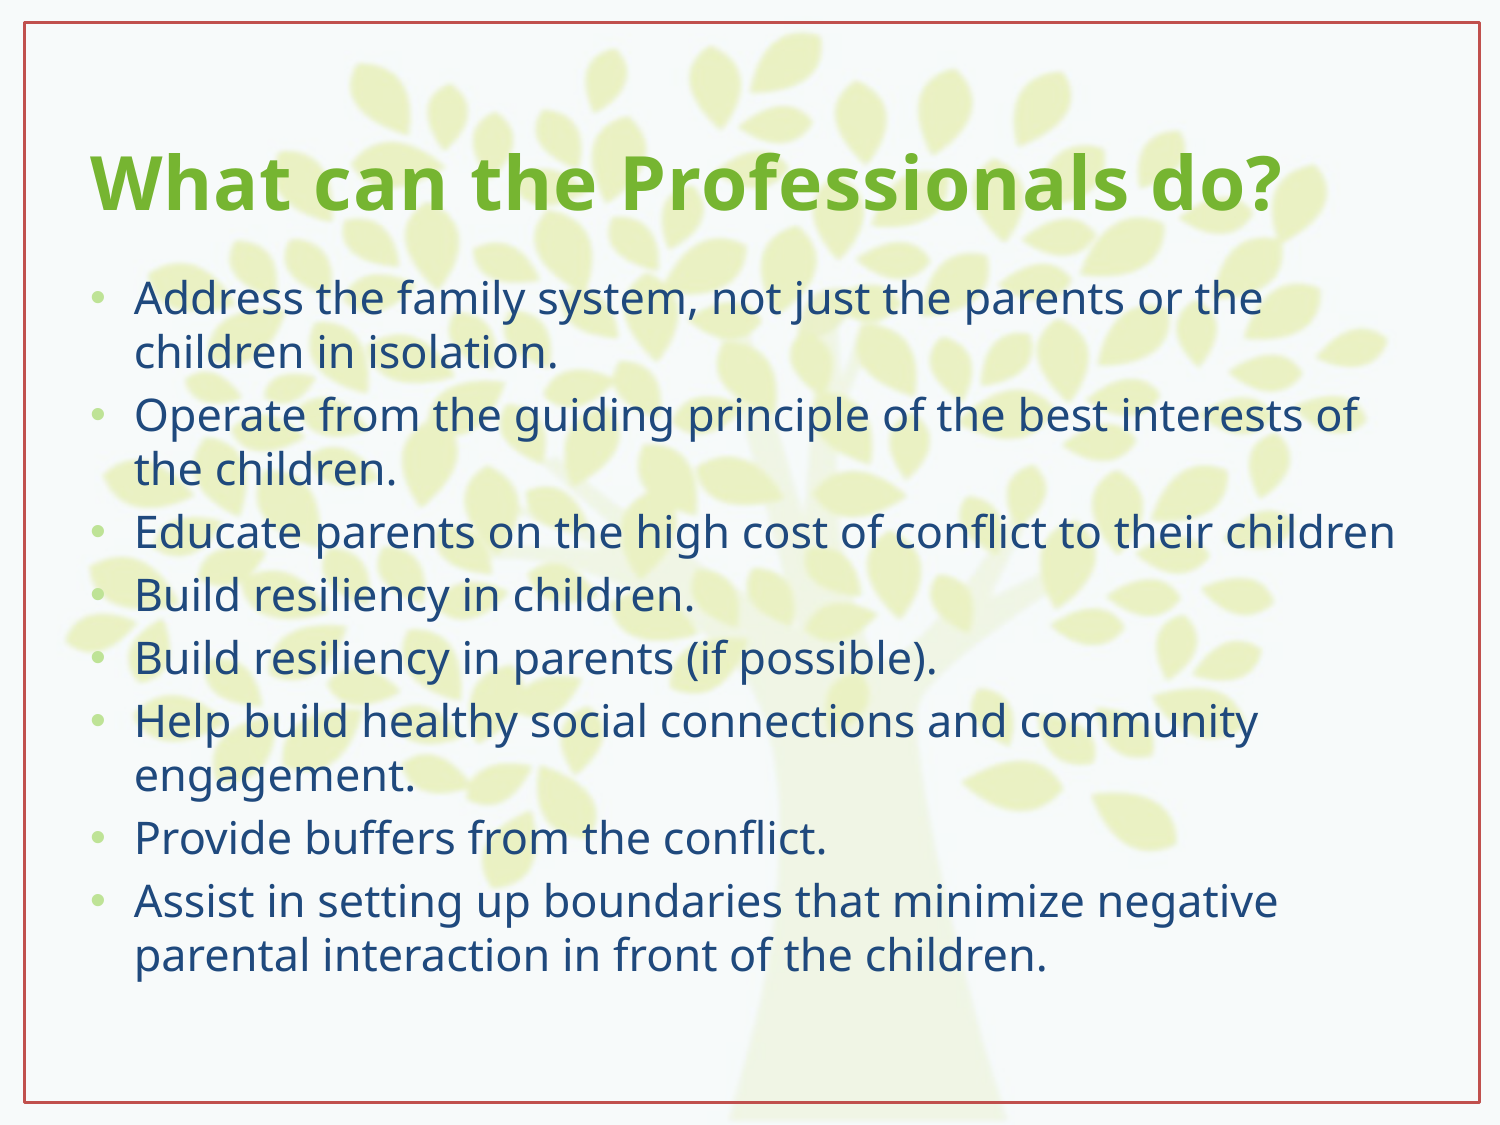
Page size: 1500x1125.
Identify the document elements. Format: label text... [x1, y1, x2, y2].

list Address the family system, not just the parents or the children in isolation. Operate from the guiding principle of the best interests of the children. Educate parents on the high cost of conflict to their children Build resiliency in children. Build resiliency in parents (if possible). Help build healthy social connections and community engagement. Provide buffers from the conflict. Assist in setting up boundaries that minimize negative parental interaction in front of the children. [75, 262, 1425, 1005]
title What can the Professionals do? [75, 45, 1425, 233]
